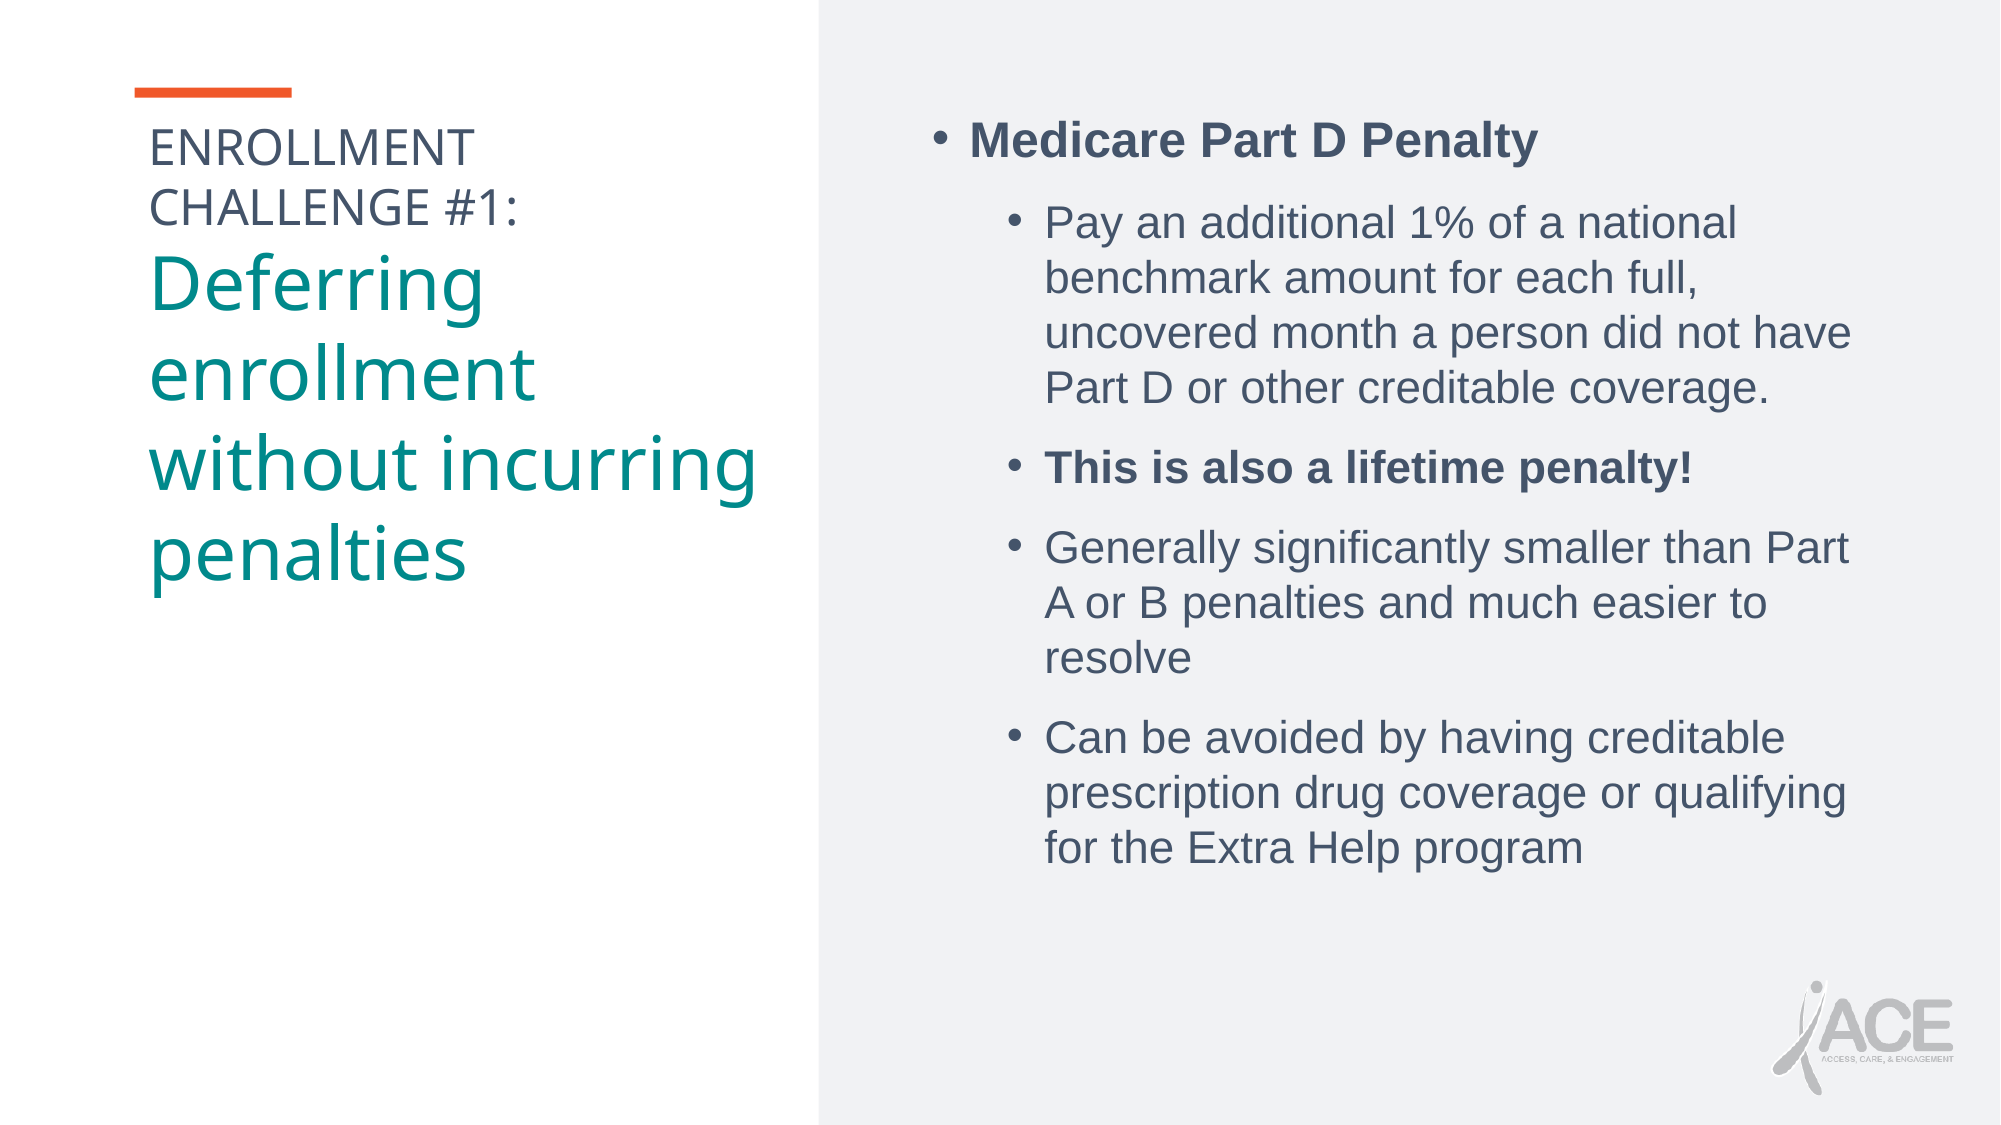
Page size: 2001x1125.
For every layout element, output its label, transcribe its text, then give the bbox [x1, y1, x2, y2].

title ENROLLMENT CHALLENGE #1: Deferring enrollment without incurring penalties [133, 107, 785, 394]
picture [1770, 980, 1954, 1096]
list Medicare Part D Penalty Pay an additional 1% of a national benchmark amount for each full, uncovered month a person did not have Part D or other creditable coverage. This is also a lifetime penalty! Generally significantly smaller than Part A or B penalties and much easier to resolve Can be avoided by having creditable prescription drug coverage or qualifying for the Extra Help program [916, 99, 1882, 1054]
